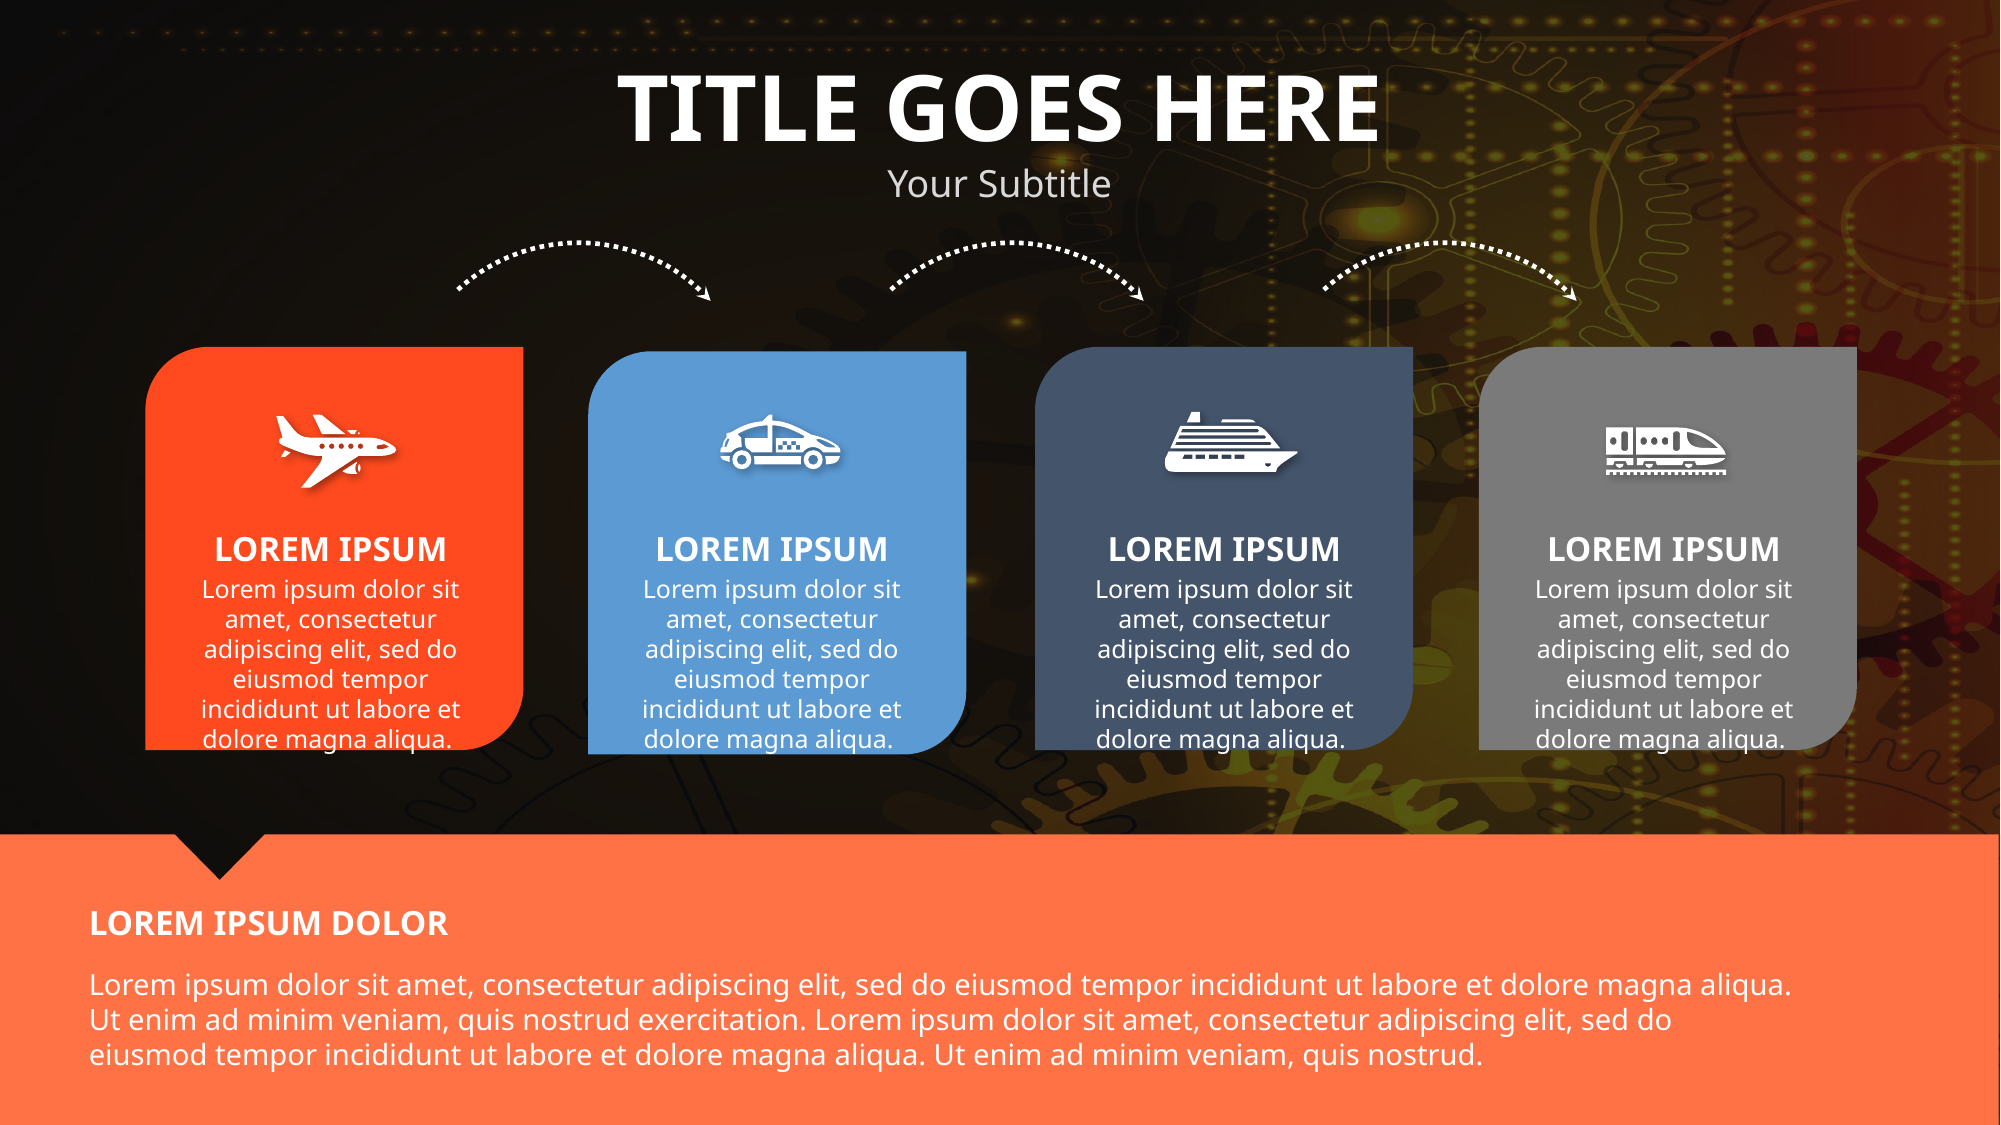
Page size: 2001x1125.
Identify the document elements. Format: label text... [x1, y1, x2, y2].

text_box LOREM IPSUM Lorem ipsum dolor sit amet, consectetur adipiscing elit, sed do eiusmod tempor incididunt ut labore et dolore magna aliqua. [602, 521, 943, 761]
text_box [1221, 419, 1256, 423]
text_box [1164, 451, 1298, 472]
text_box [1186, 411, 1201, 423]
text_box [753, 456, 802, 465]
text_box [825, 456, 841, 465]
text_box [1606, 469, 1727, 475]
text_box [890, 242, 1144, 422]
text_box LOREM IPSUM Lorem ipsum dolor sit amet, consectetur adipiscing elit, sed do eiusmod tempor incididunt ut labore et dolore magna aliqua. [1054, 521, 1395, 761]
text_box [276, 416, 397, 488]
text_box [1606, 427, 1633, 455]
text_box [1323, 242, 1577, 422]
text_box TITLE GOES HERE Your Subtitle [548, 42, 1452, 212]
text_box [803, 450, 823, 470]
text_box [1636, 427, 1726, 455]
text_box [720, 414, 841, 453]
text_box [457, 242, 711, 422]
text_box LOREM IPSUM Lorem ipsum dolor sit amet, consectetur adipiscing elit, sed do eiusmod tempor incididunt ut labore et dolore magna aliqua. [160, 521, 501, 761]
text_box [1170, 425, 1281, 449]
text_box [144, 345, 525, 752]
text_box [312, 414, 346, 435]
text_box [1477, 345, 1858, 752]
text_box [0, 833, 2000, 1125]
text_box [587, 350, 968, 756]
text_box [732, 450, 752, 470]
text_box LOREM IPSUM Lorem ipsum dolor sit amet, consectetur adipiscing elit, sed do eiusmod tempor incididunt ut labore et dolore magna aliqua. [1493, 521, 1834, 761]
text_box [1606, 458, 1634, 468]
text_box [720, 456, 730, 462]
text_box [1636, 458, 1726, 468]
text_box [1034, 345, 1415, 752]
text_box LOREM IPSUM DOLOR Lorem ipsum dolor sit amet, consectetur adipiscing elit, sed do eiusmod tempor incididunt ut labore et dolore magna aliqua. Ut enim ad minim veniam, quis nostrud exercitation. Lorem ipsum dolor sit amet, consectetur adipiscing elit, sed do eiusmod tempor incididunt ut labore et dolore magna aliqua. Ut enim ad minim veniam, quis nostrud. [73, 894, 1811, 1079]
